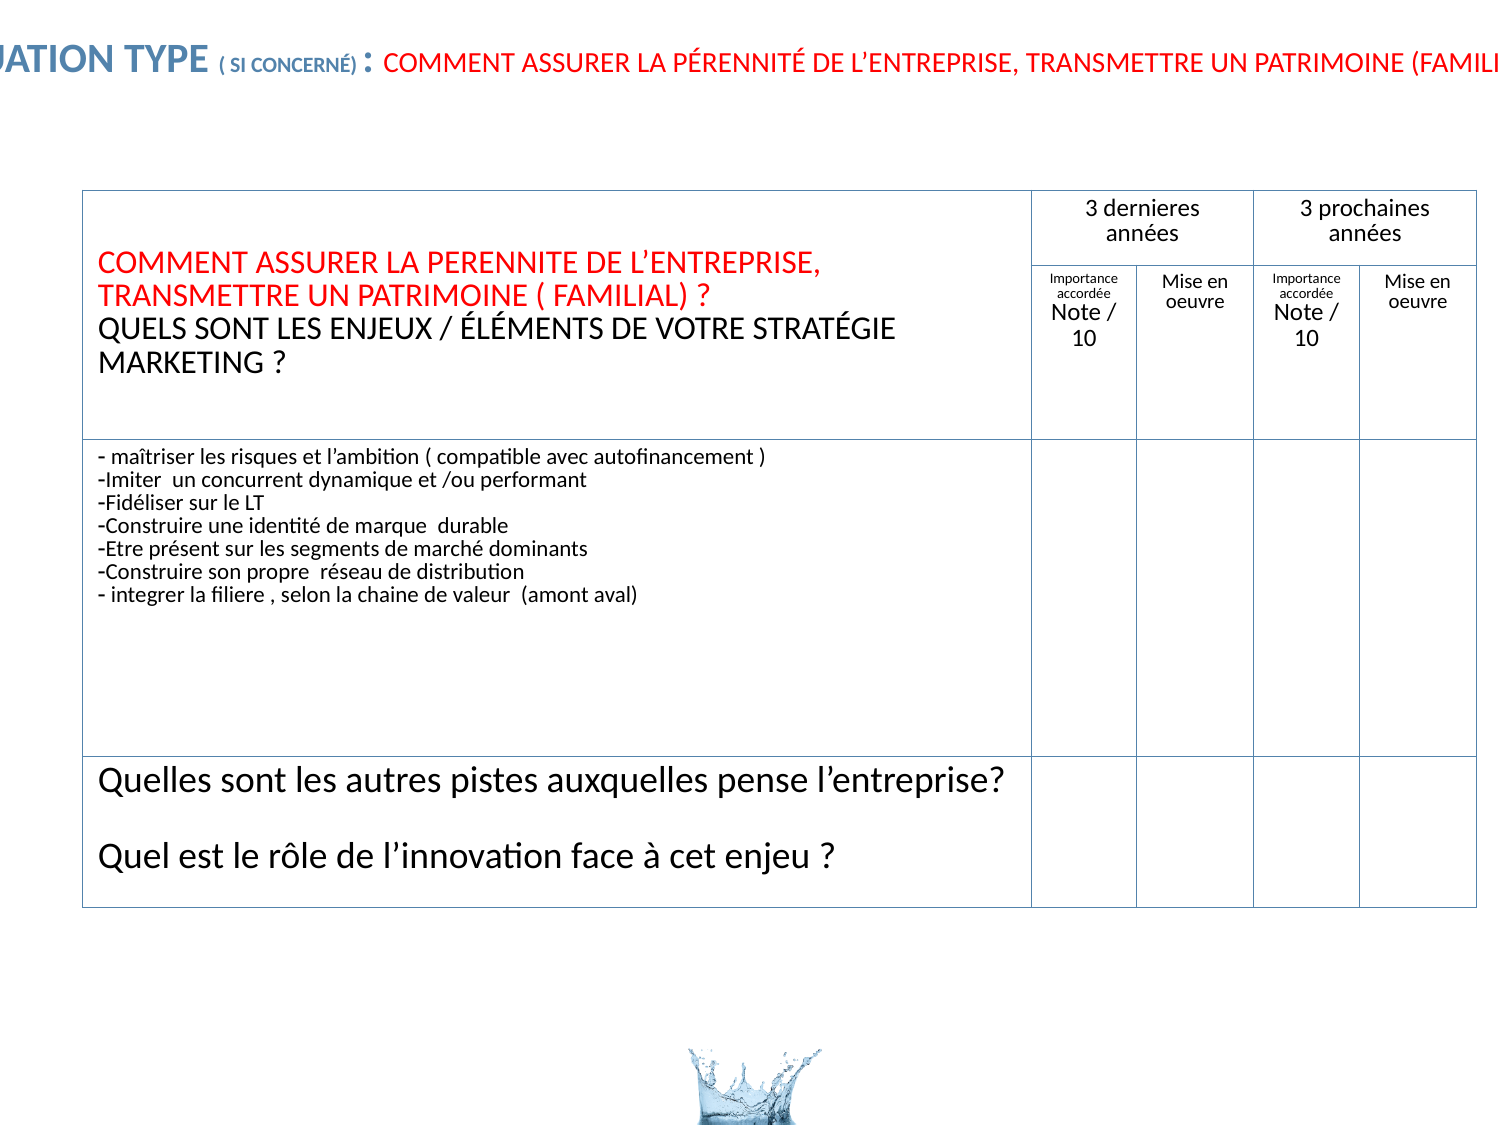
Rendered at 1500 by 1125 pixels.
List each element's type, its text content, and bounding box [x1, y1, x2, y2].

table_cell [1360, 757, 1476, 907]
table_cell [1032, 757, 1136, 907]
table_cell Mise en oeuvre [1137, 266, 1253, 439]
table_cell Importance accordée Note /10 [1254, 266, 1359, 439]
text_box Situation type ( si concerné) : Comment assurer la pérennité de l’entreprise, transmettre un patrimoine (familial)? [0, 23, 1500, 164]
table_cell [1137, 757, 1253, 907]
table_header 3 prochaines années [1254, 191, 1476, 265]
table_cell [1254, 757, 1359, 907]
table_cell [1137, 440, 1253, 756]
table_header Comment assurer la perennite de l’entreprise, transmettre un patrimoine ( familial) ? Quels sont les enjeux / éléments de votre stratégie marketing ? [83, 191, 1031, 439]
table_header 3 dernieres années [1032, 191, 1253, 265]
table_cell Importance accordée Note /10 [1032, 266, 1136, 439]
table_cell Quelles sont les autres pistes auxquelles pense l’entreprise? Quel est le rôle de l’innovation face à cet enjeu ? [83, 757, 1031, 907]
table_cell Mise en oeuvre [1360, 266, 1476, 439]
picture [686, 1047, 822, 1125]
table_cell [1032, 440, 1136, 756]
table_cell maîtriser les risques et l’ambition ( compatible avec autofinancement ) Imiter un concurrent dynamique et /ou performant Fidéliser sur le LT Construire une identité de marque durable Etre présent sur les segments de marché dominants Construire son propre réseau de distribution integrer la filiere , selon la chaine de valeur (amont aval) [83, 440, 1031, 756]
table_cell [1254, 440, 1359, 756]
table_cell [1360, 440, 1476, 756]
